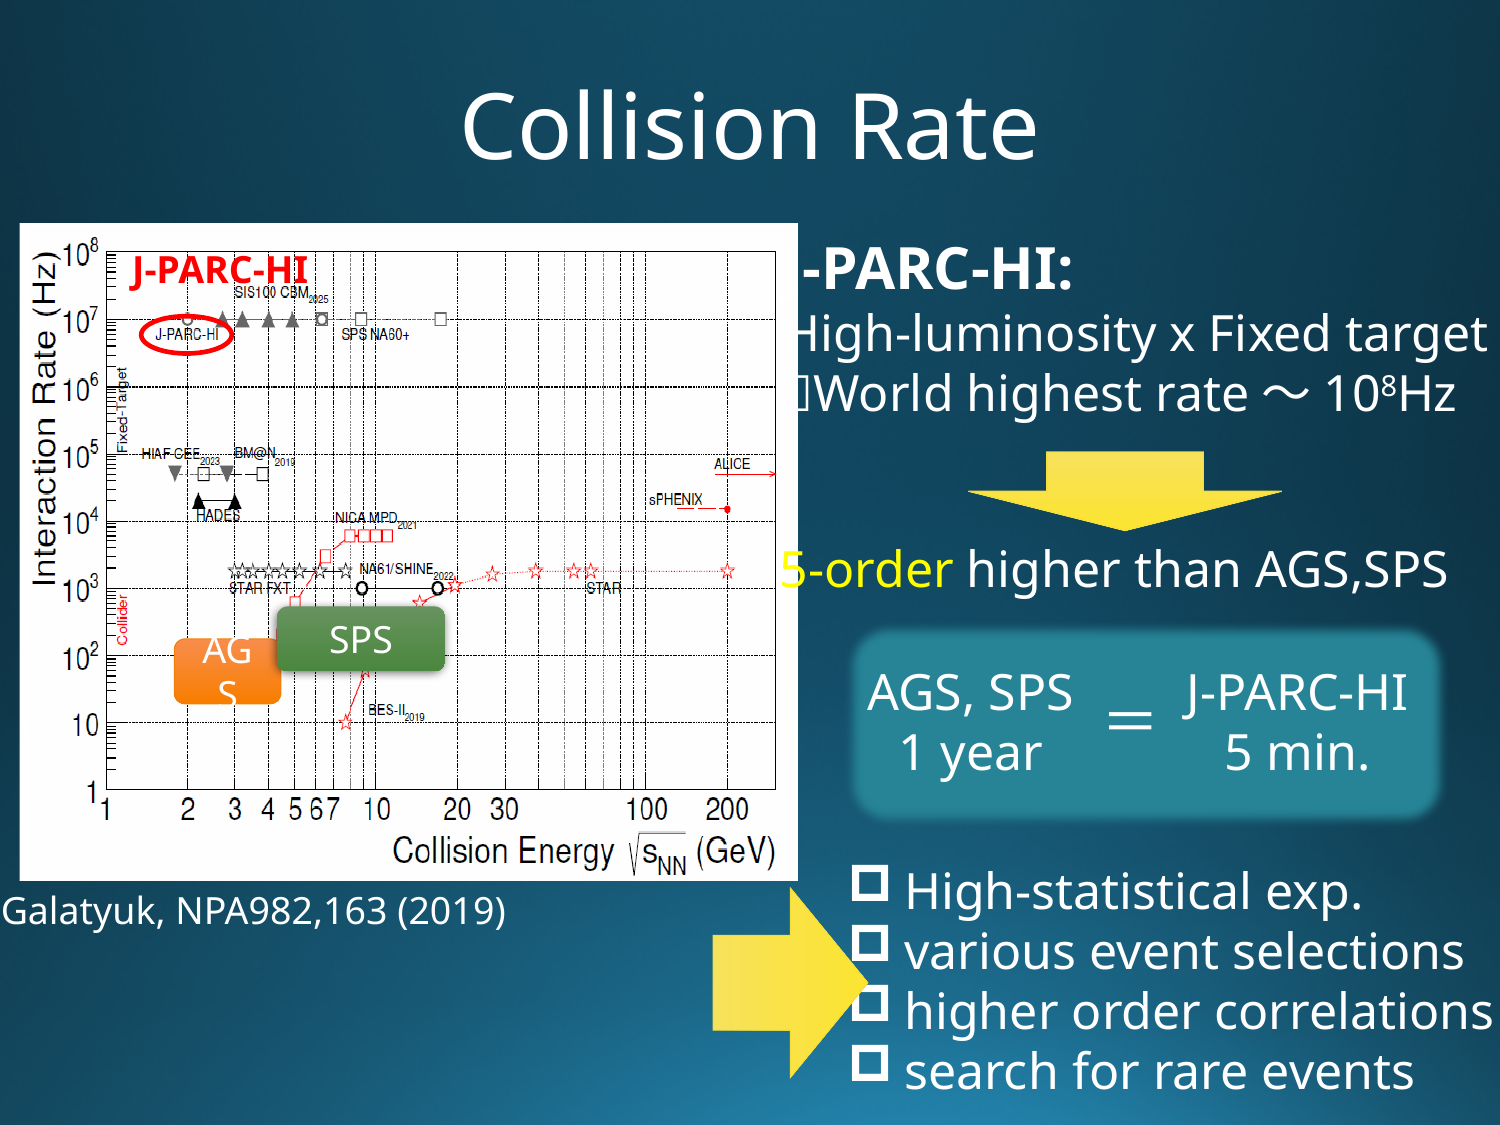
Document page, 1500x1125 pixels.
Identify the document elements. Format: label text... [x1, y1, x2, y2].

text_box High-statistical exp. various event selections higher order correlations search for rare events [833, 851, 1500, 1107]
text_box ＝ [1086, 678, 1175, 763]
text_box Galatyuk, NPA982,163 (2019) [0, 879, 521, 940]
text_box [861, 638, 1432, 811]
text_box J-PARC-HI: High-luminosity x Fixed target World highest rate～108Hz [798, 223, 1500, 429]
text_box J-PARC-HI 5 min. [1172, 652, 1424, 788]
title Collision Rate [103, 21, 1397, 223]
picture [0, 0, 1500, 1125]
text_box 5-order higher than AGS,SPS [798, 530, 1465, 606]
text_box [713, 888, 868, 1078]
text_box [968, 451, 1282, 530]
text_box AGS, SPS 1 year [852, 652, 1090, 788]
